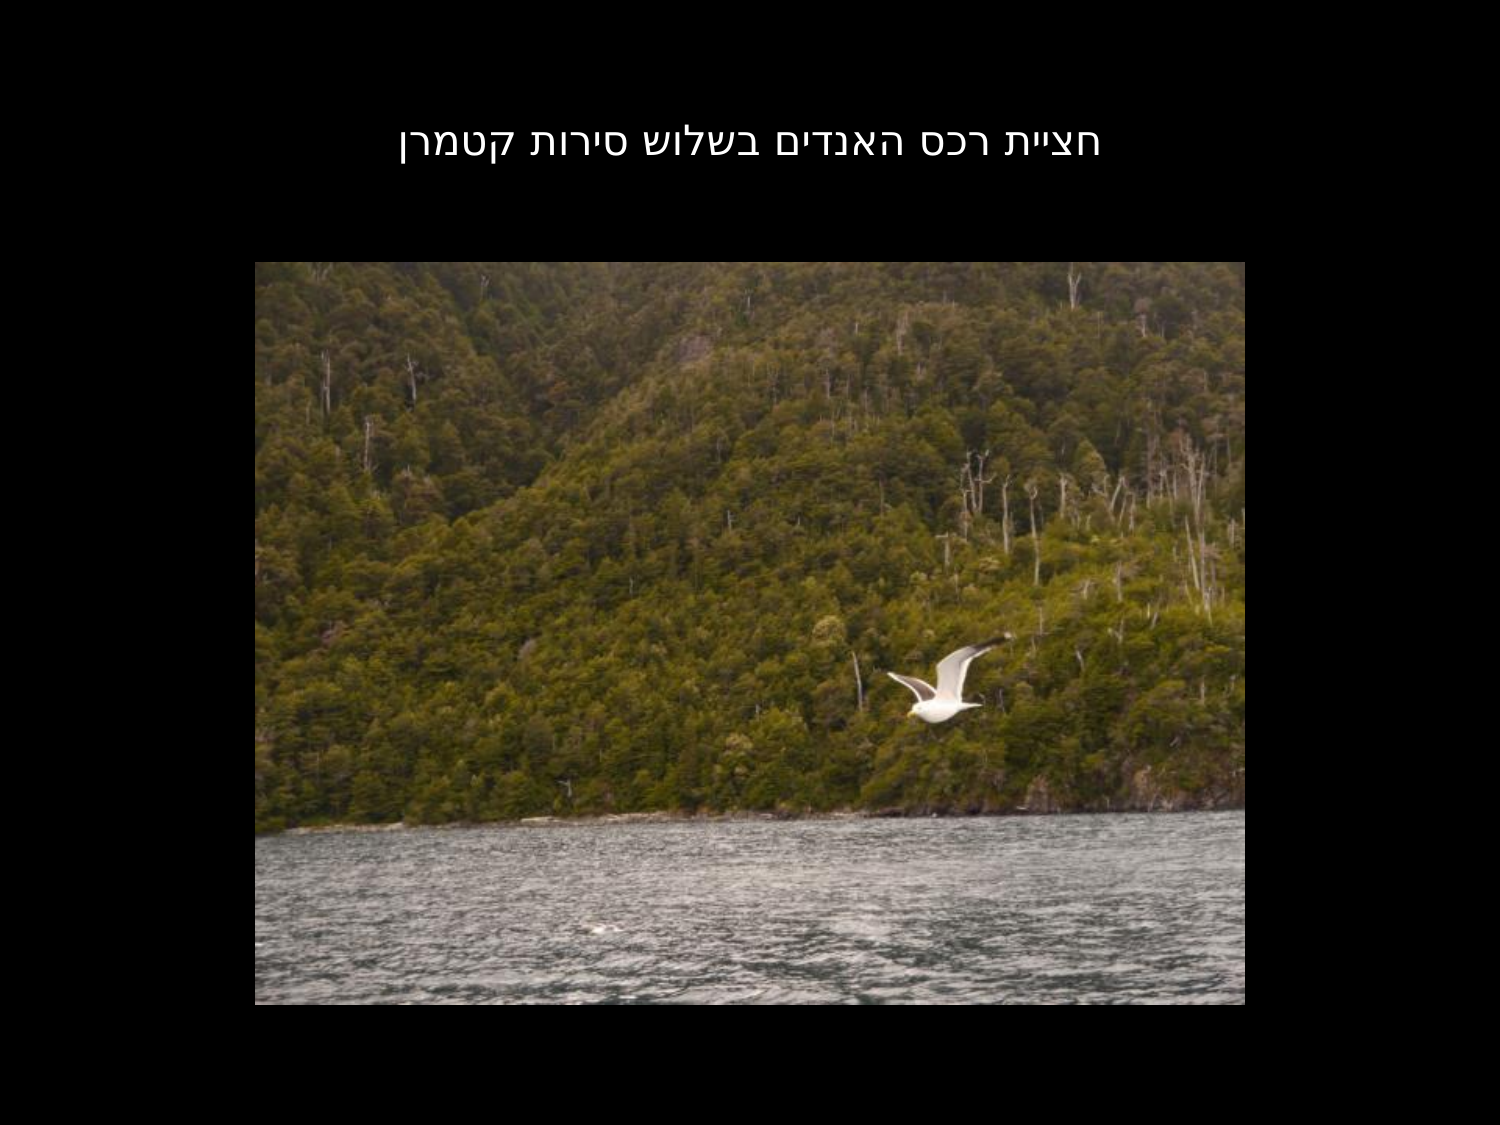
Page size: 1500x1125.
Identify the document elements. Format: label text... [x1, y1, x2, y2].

title חציית רכס האנדים בשלוש סירות קטמרן [75, 45, 1425, 233]
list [254, 262, 1246, 1006]
